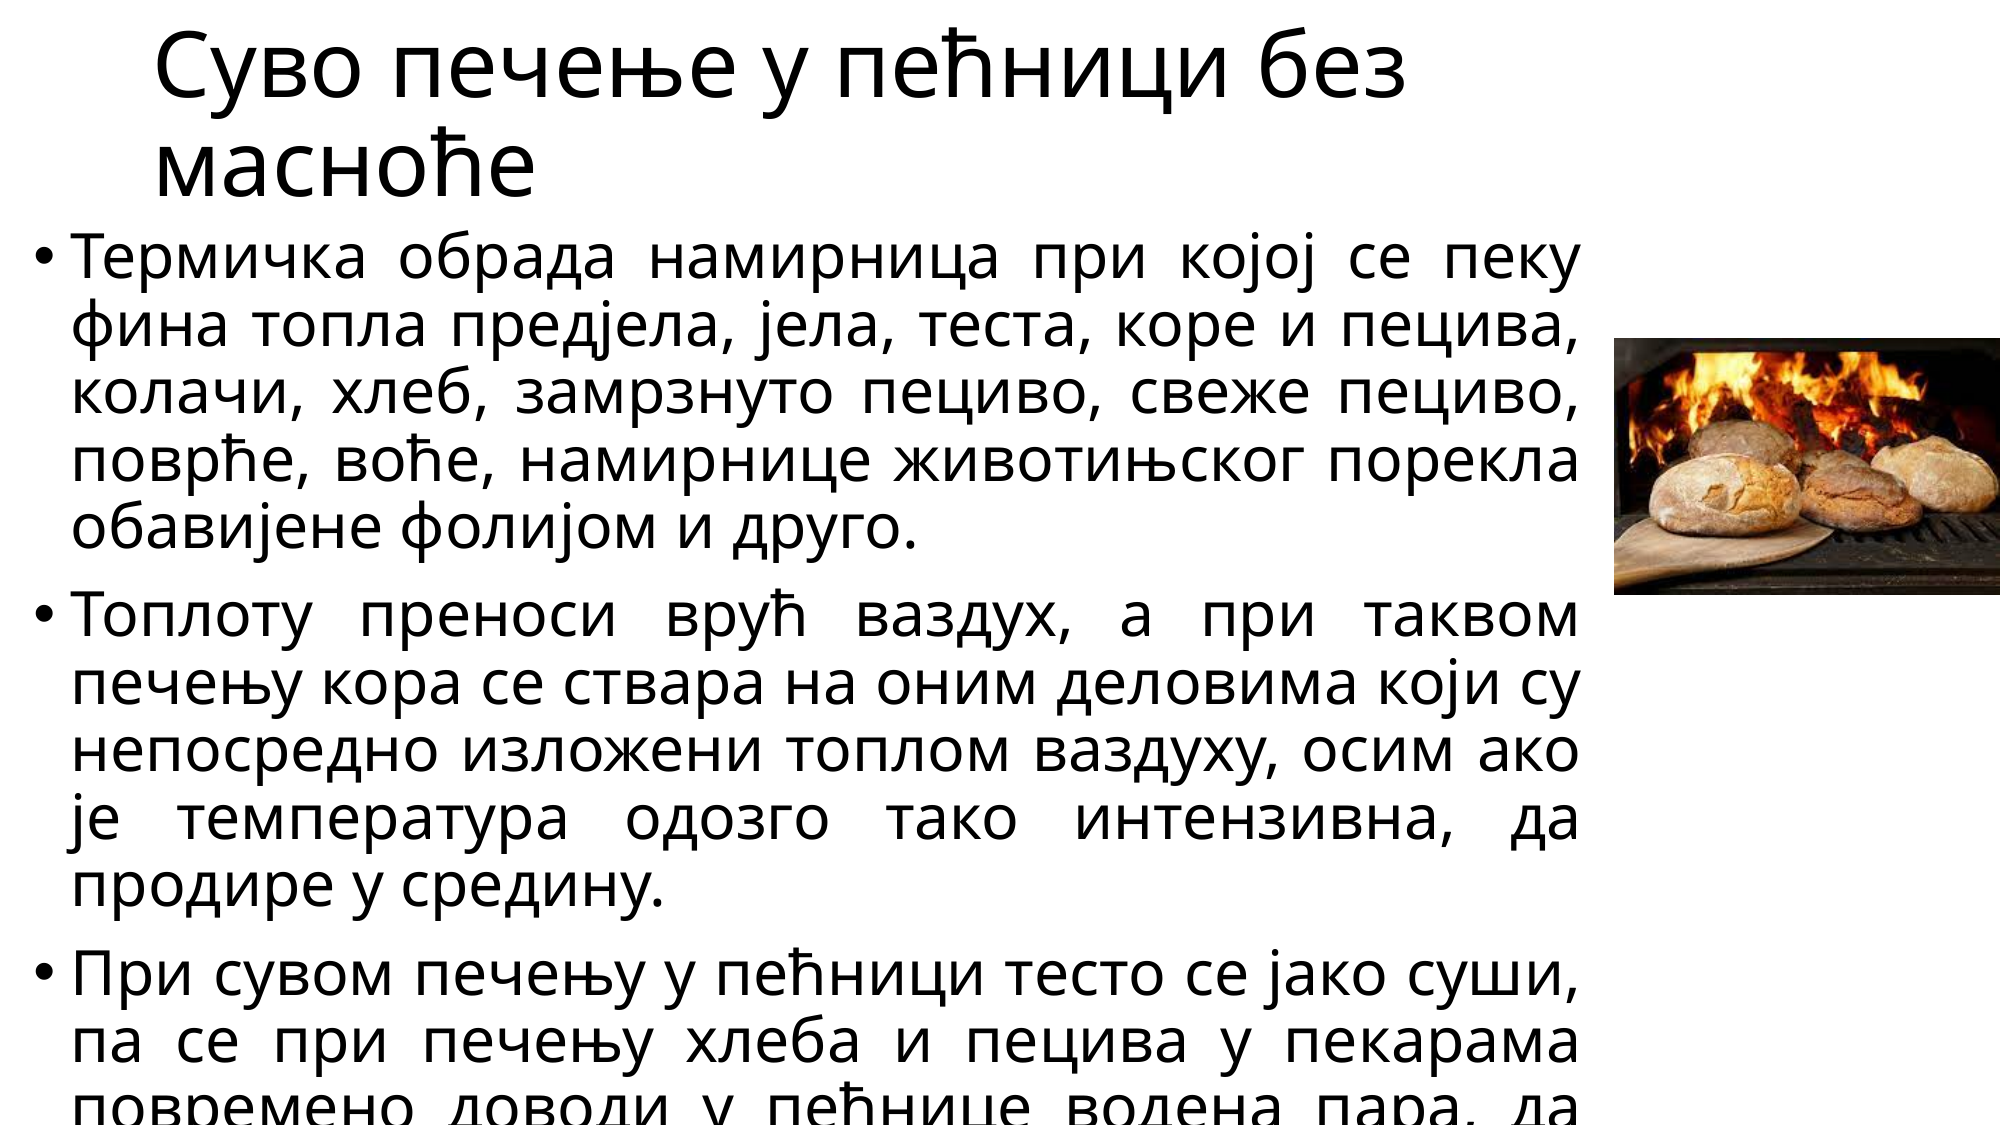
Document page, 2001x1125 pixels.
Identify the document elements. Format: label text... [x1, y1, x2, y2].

list Термичка обрада намирница при којој се пеку фина топла предјела, јела, теста, коре и пецива, колачи, хлеб, замрзнуто пециво, свеже пециво, поврће, воће, намирнице животињског порекла обавијене фолијом и друго. Топлоту преноси врућ ваздух, а при таквом печењу кора се ствара на оним деловима који су непосредно изложени топлом ваздуху, осим ако је температура одозго тако интензивна, да продире у средину. При сувом печењу у пећници тесто се јако суши, па се при печењу хлеба и пецива у пекарама повремено доводи у пећнице водена пара, да би површина пецива или других намирница остала глатка и добила сјај. [18, 217, 1598, 1099]
picture [1614, 338, 2000, 595]
title Суво печење у пећници без масноће [137, 59, 1615, 175]
